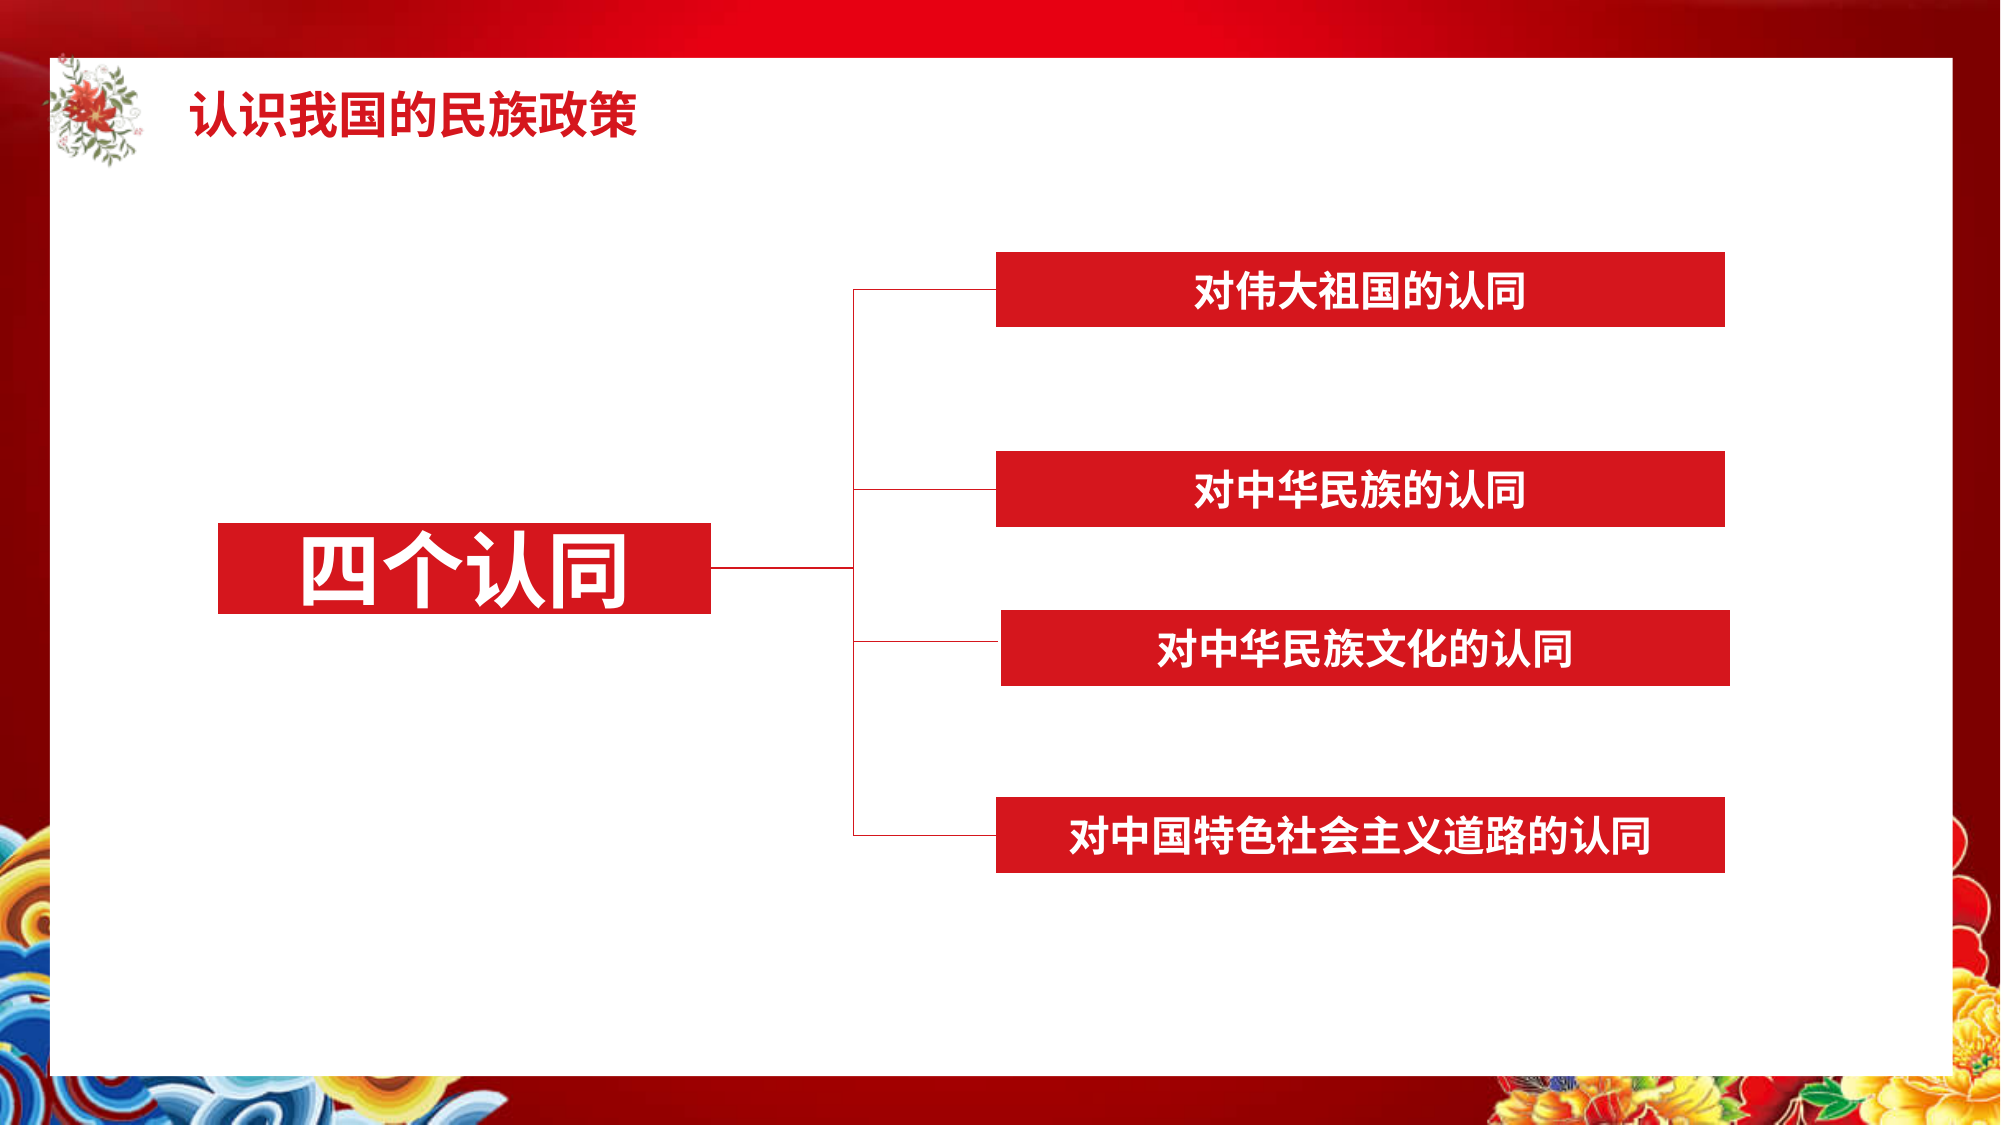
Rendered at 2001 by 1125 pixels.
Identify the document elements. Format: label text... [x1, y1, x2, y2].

text_box 认识我国的民族政策 [173, 75, 654, 151]
picture [0, 0, 2001, 1125]
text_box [219, 253, 1729, 872]
